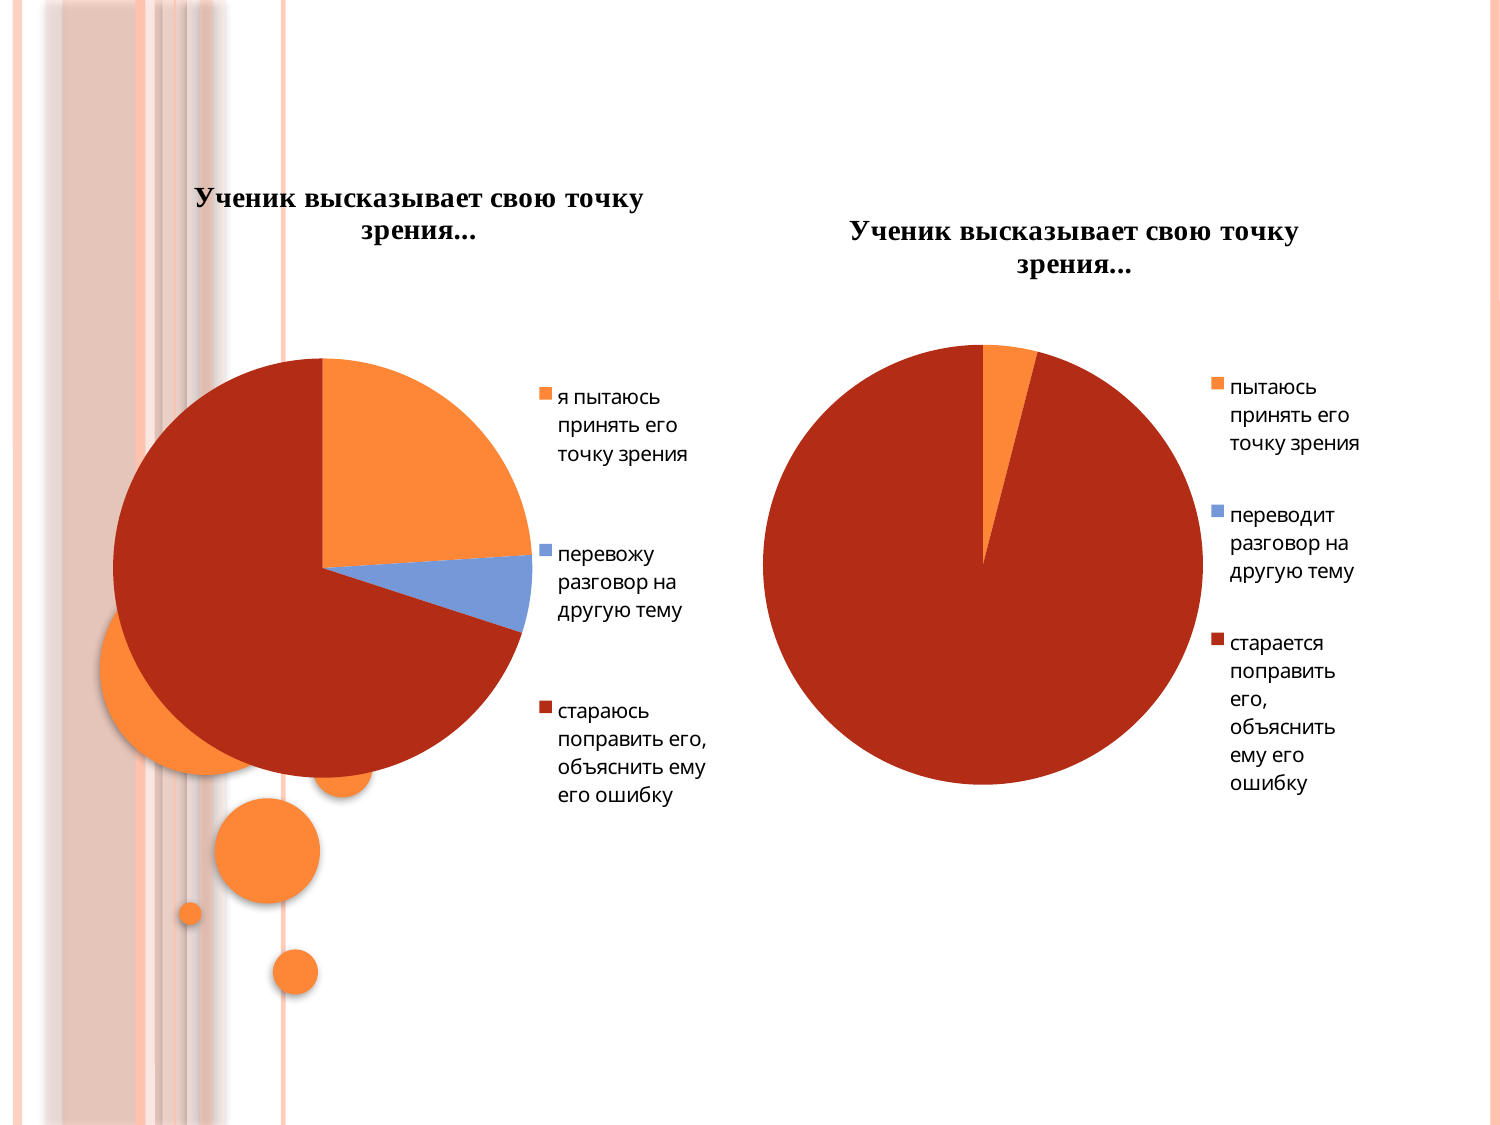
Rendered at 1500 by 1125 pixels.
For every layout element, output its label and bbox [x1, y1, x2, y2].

chart [99, 148, 739, 882]
chart [749, 183, 1401, 842]
